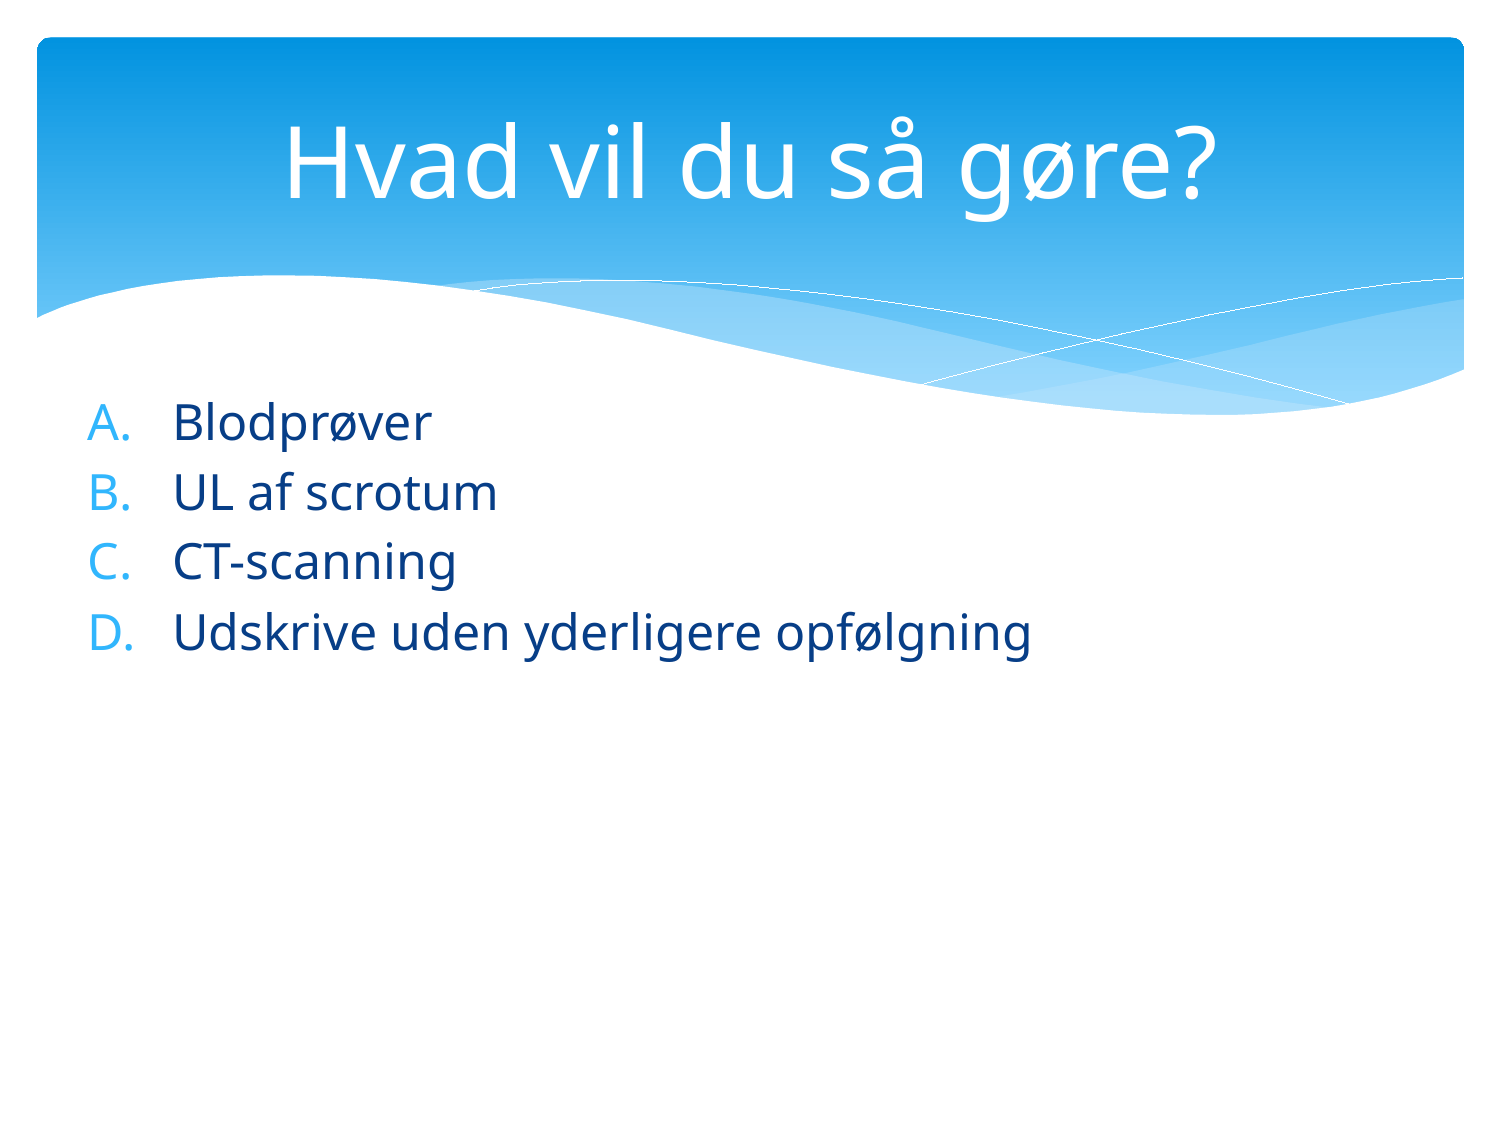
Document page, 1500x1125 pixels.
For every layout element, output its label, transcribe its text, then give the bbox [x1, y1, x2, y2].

title Hvad vil du så gøre? [75, 55, 1425, 261]
list Blodprøver UL af scrotum CT-scanning Udskrive uden yderligere opfølgning [72, 382, 1380, 1125]
